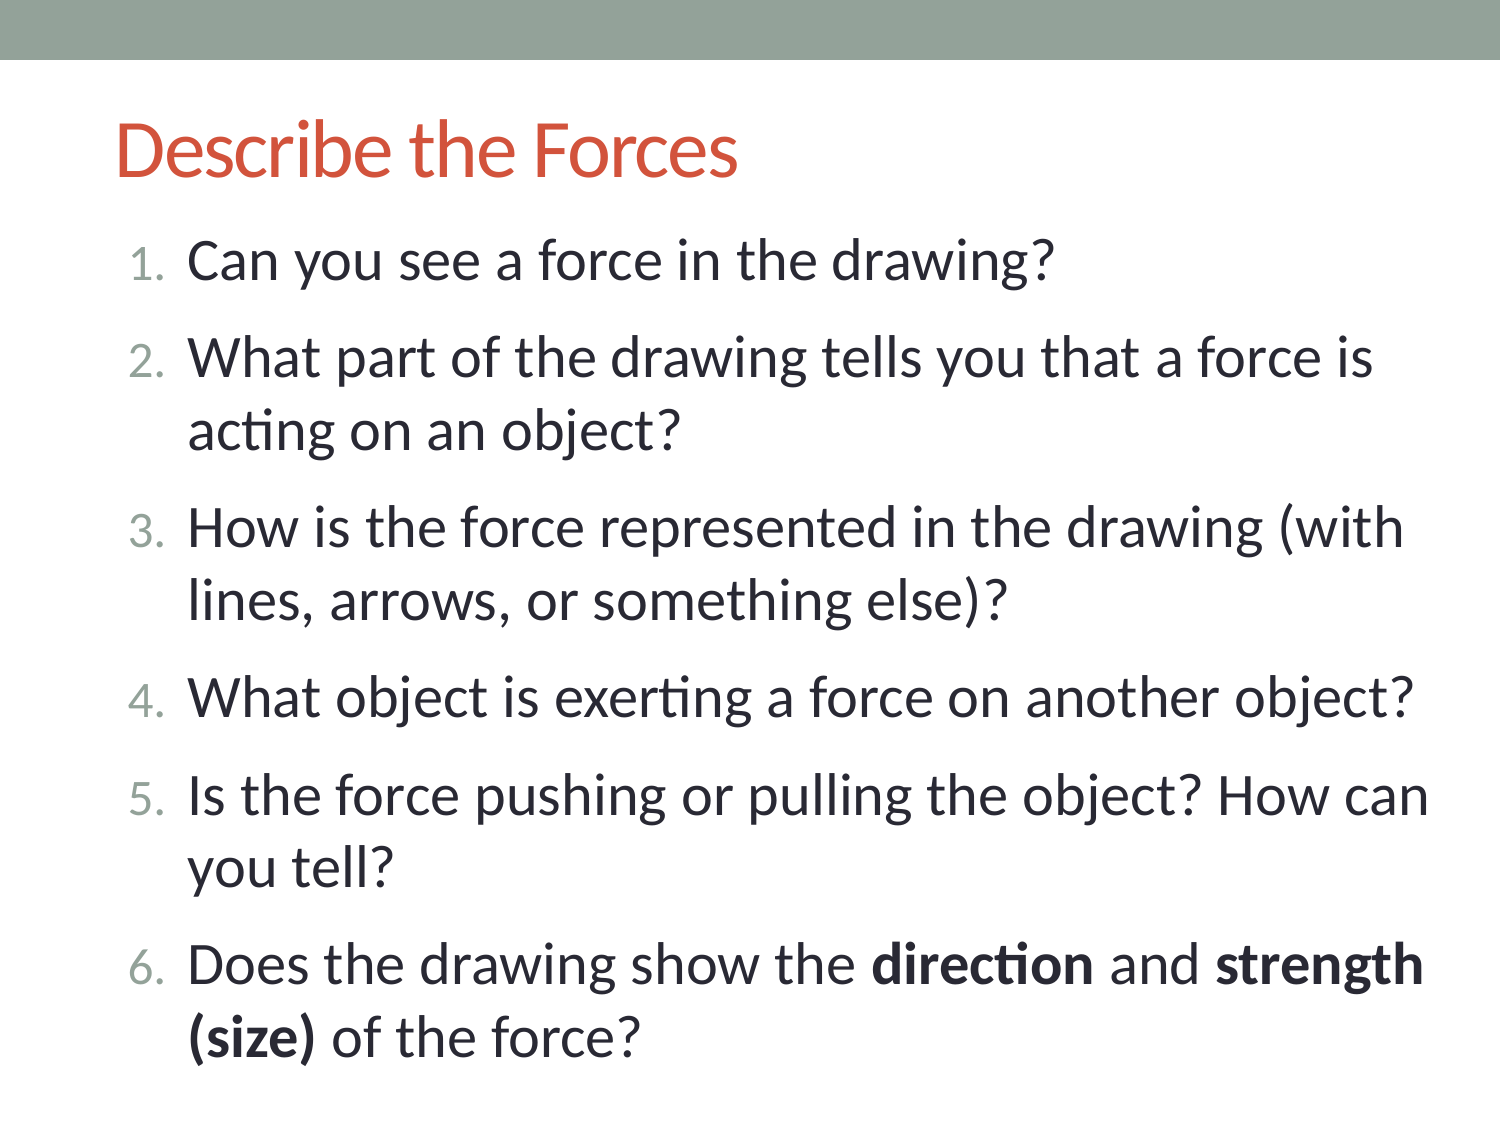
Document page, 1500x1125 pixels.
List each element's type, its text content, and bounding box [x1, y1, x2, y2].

title Describe the Forces [99, 62, 1425, 225]
list Can you see a force in the drawing? What part of the drawing tells you that a force is acting on an object? How is the force represented in the drawing (with lines, arrows, or something else)? What object is exerting a force on another object? Is the force pushing or pulling the object? How can you tell? Does the drawing show the direction and strength (size) of the force? [112, 212, 1450, 1050]
